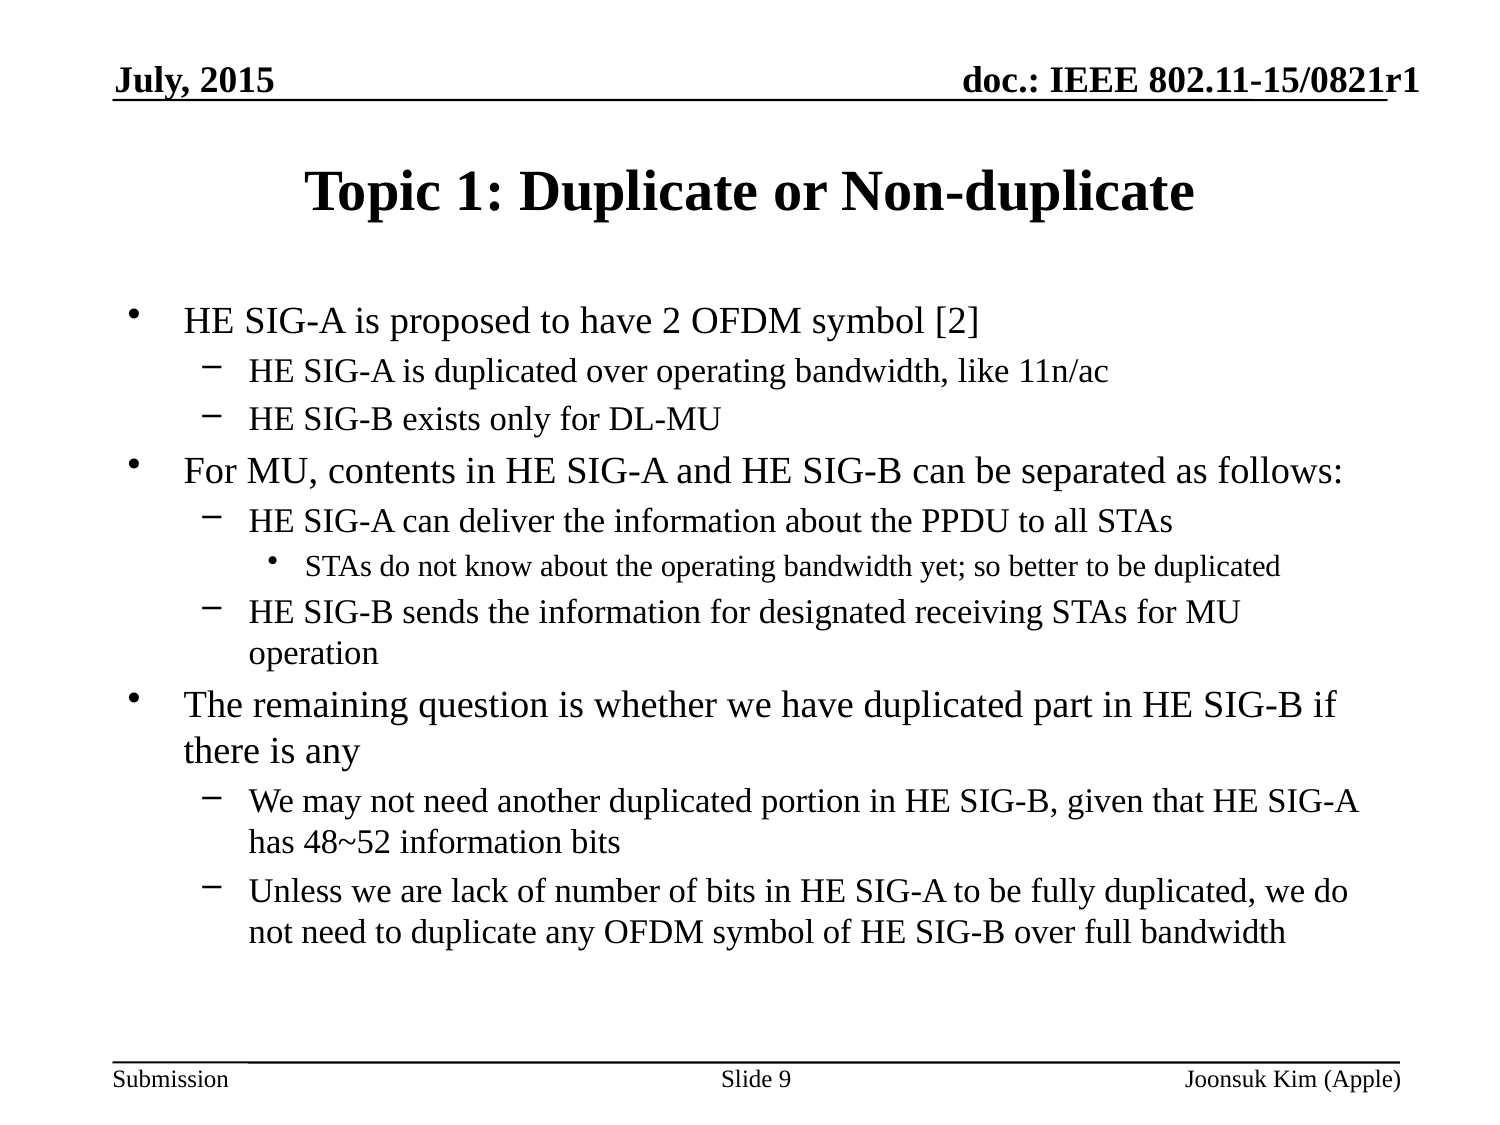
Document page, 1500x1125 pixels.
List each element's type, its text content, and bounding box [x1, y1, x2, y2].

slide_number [114, 54, 281, 101]
title Topic 1: Duplicate or Non-duplicate [112, 99, 1388, 276]
footer Joonsuk Kim (Apple) [1057, 1061, 1402, 1093]
slide_number Slide 9 [712, 1061, 800, 1093]
list HE SIG-A is proposed to have 2 OFDM symbol [2] HE SIG-A is duplicated over operating bandwidth, like 11n/ac HE SIG-B exists only for DL-MU For MU, contents in HE SIG-A and HE SIG-B can be separated as follows: HE SIG-A can deliver the information about the PPDU to all STAs STAs do not know about the operating bandwidth yet; so better to be duplicated HE SIG-B sends the information for designated receiving STAs for MU operation The remaining question is whether we have duplicated part in HE SIG-B if there is any We may not need another duplicated portion in HE SIG-B, given that HE SIG-A has 48~52 information bits Unless we are lack of number of bits in HE SIG-A to be fully duplicated, we do not need to duplicate any OFDM symbol of HE SIG-B over full bandwidth [112, 287, 1388, 1026]
